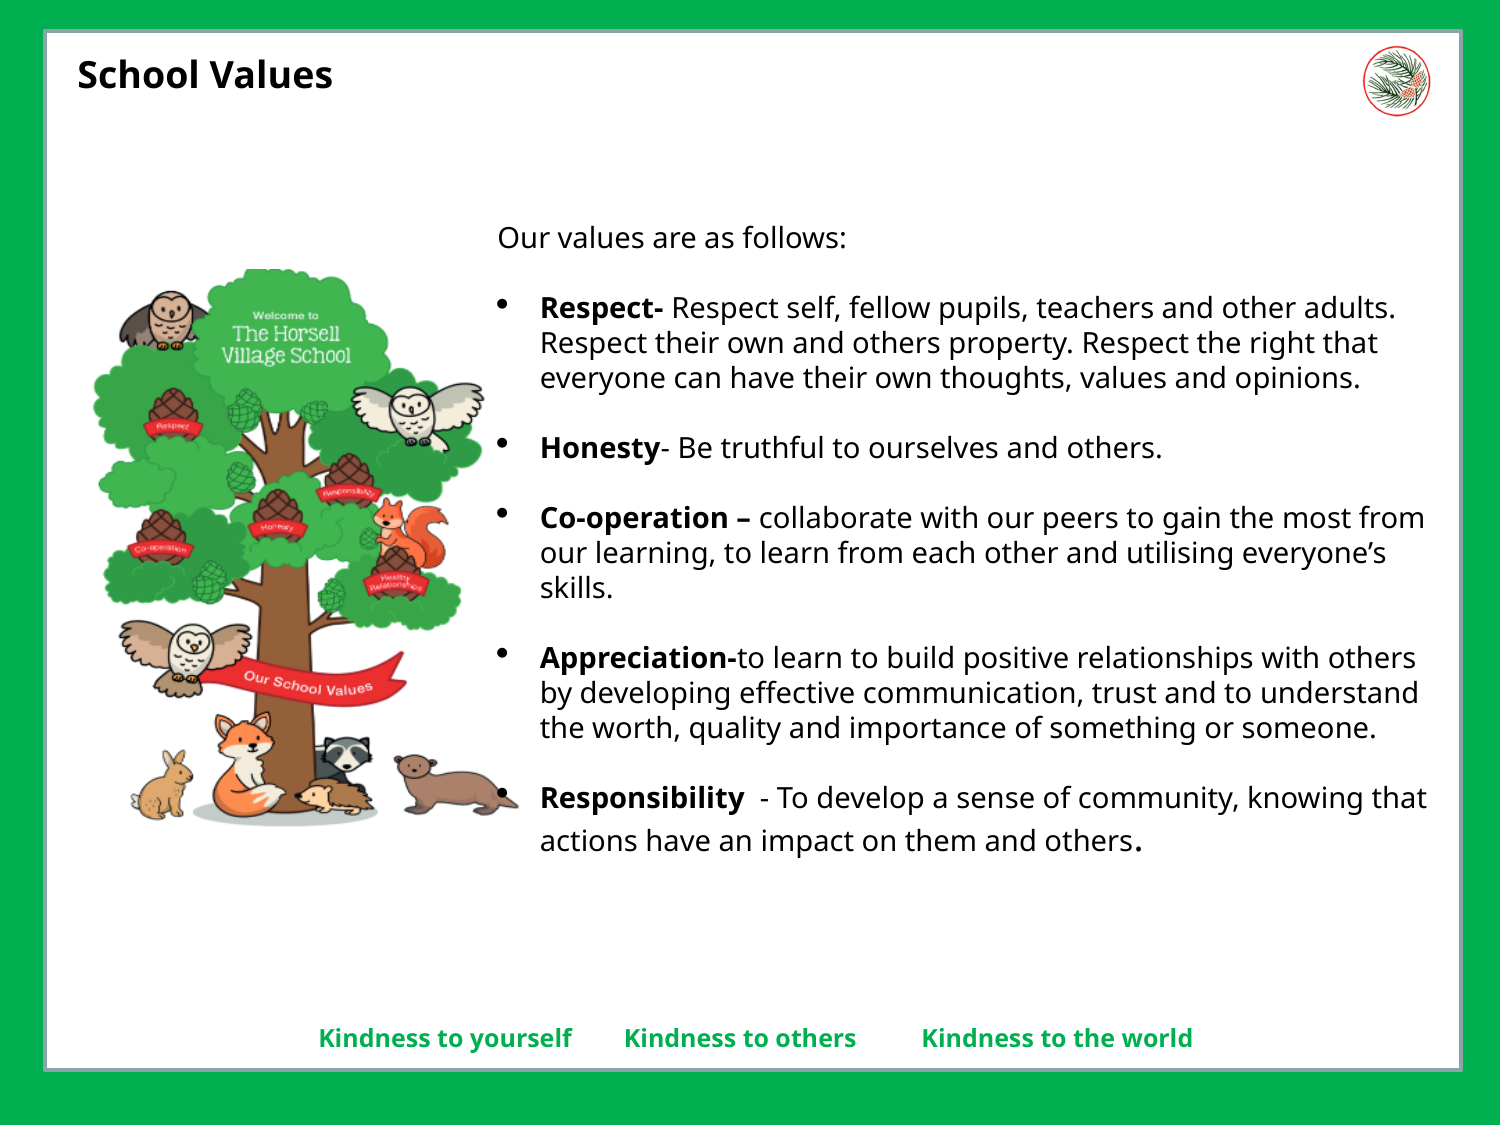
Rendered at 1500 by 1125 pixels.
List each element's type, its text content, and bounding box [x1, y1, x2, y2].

text_box Kindness to yourself Kindness to others Kindness to the world [303, 1014, 1249, 1060]
text_box Our values are as follows: Respect- Respect self, fellow pupils, teachers and other adults. Respect their own and others property. Respect the right that everyone can have their own thoughts, values and opinions. Honesty- Be truthful to ourselves and others. Co-operation – collaborate with our peers to gain the most from our learning, to learn from each other and utilising everyone’s skills. Appreciation-to learn to build positive relationships with others by developing effective communication, trust and to understand the worth, quality and importance of something or someone. Responsibility - To develop a sense of community, knowing that actions have an impact on them and others. [482, 212, 1462, 867]
text_box School Values [62, 43, 359, 104]
picture [1329, 30, 1462, 133]
text_box [43, 29, 1463, 1072]
picture [60, 269, 544, 839]
